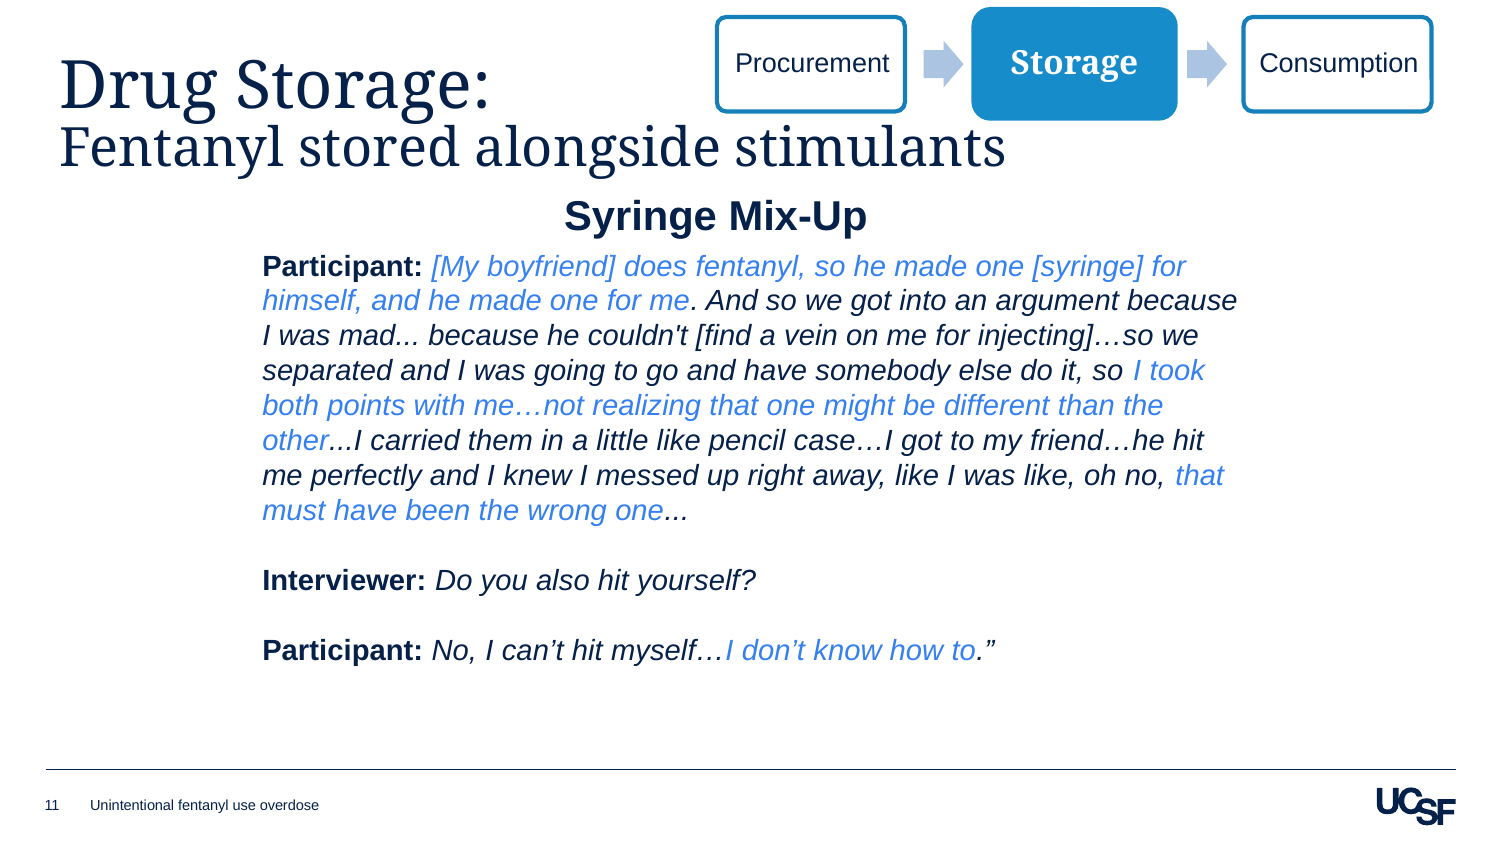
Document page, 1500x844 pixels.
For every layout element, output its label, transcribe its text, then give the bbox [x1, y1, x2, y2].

text_box Syringe Mix-Up [564, 188, 869, 239]
footer Unintentional fentanyl use overdose [89, 796, 798, 813]
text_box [715, 16, 1433, 112]
title Drug Storage: Fentanyl stored alongside stimulants [44, 110, 1424, 186]
slide_number 11 [44, 793, 85, 814]
list Participant: [My boyfriend] does fentanyl, so he made one [syringe] for himself, and he made one for me. And so we got into an argument because I was mad... because he couldn't [find a vein on me for injecting]…so we separated and I was going to go and have somebody else do it, so I took both points with me…not realizing that one might be different than the other...I carried them in a little like pencil case…I got to my friend…he hit me perfectly and I knew I messed up right away, like I was like, oh no, that must have been the wrong one... Interviewer: Do you also hit yourself? Participant: No, I can’t hit myself…I don’t know how to.” [210, 239, 1331, 775]
text_box Storage [975, 6, 1175, 15]
